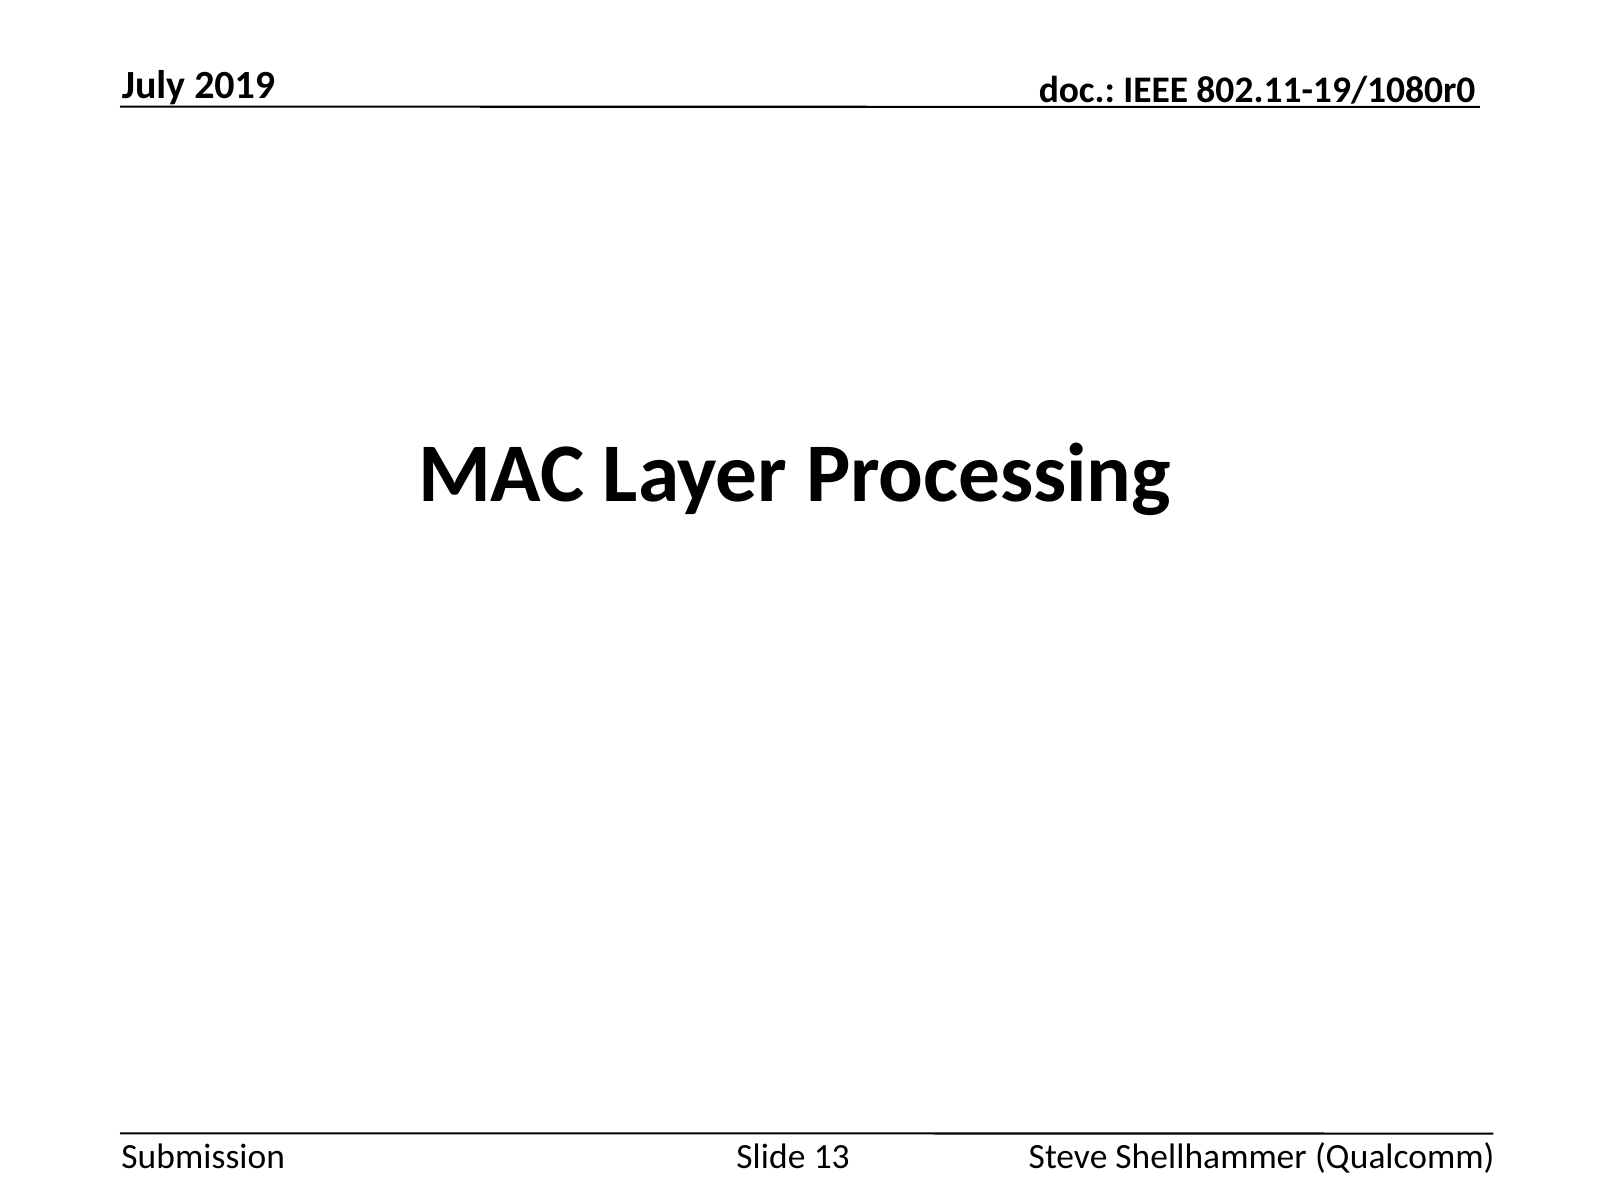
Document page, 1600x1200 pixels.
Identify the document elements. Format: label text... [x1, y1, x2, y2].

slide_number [121, 58, 451, 107]
slide_number Slide 13 [733, 1132, 854, 1197]
title MAC Layer Processing [115, 374, 1476, 562]
footer Steve Shellhammer (Qualcomm) [937, 1132, 1495, 1174]
